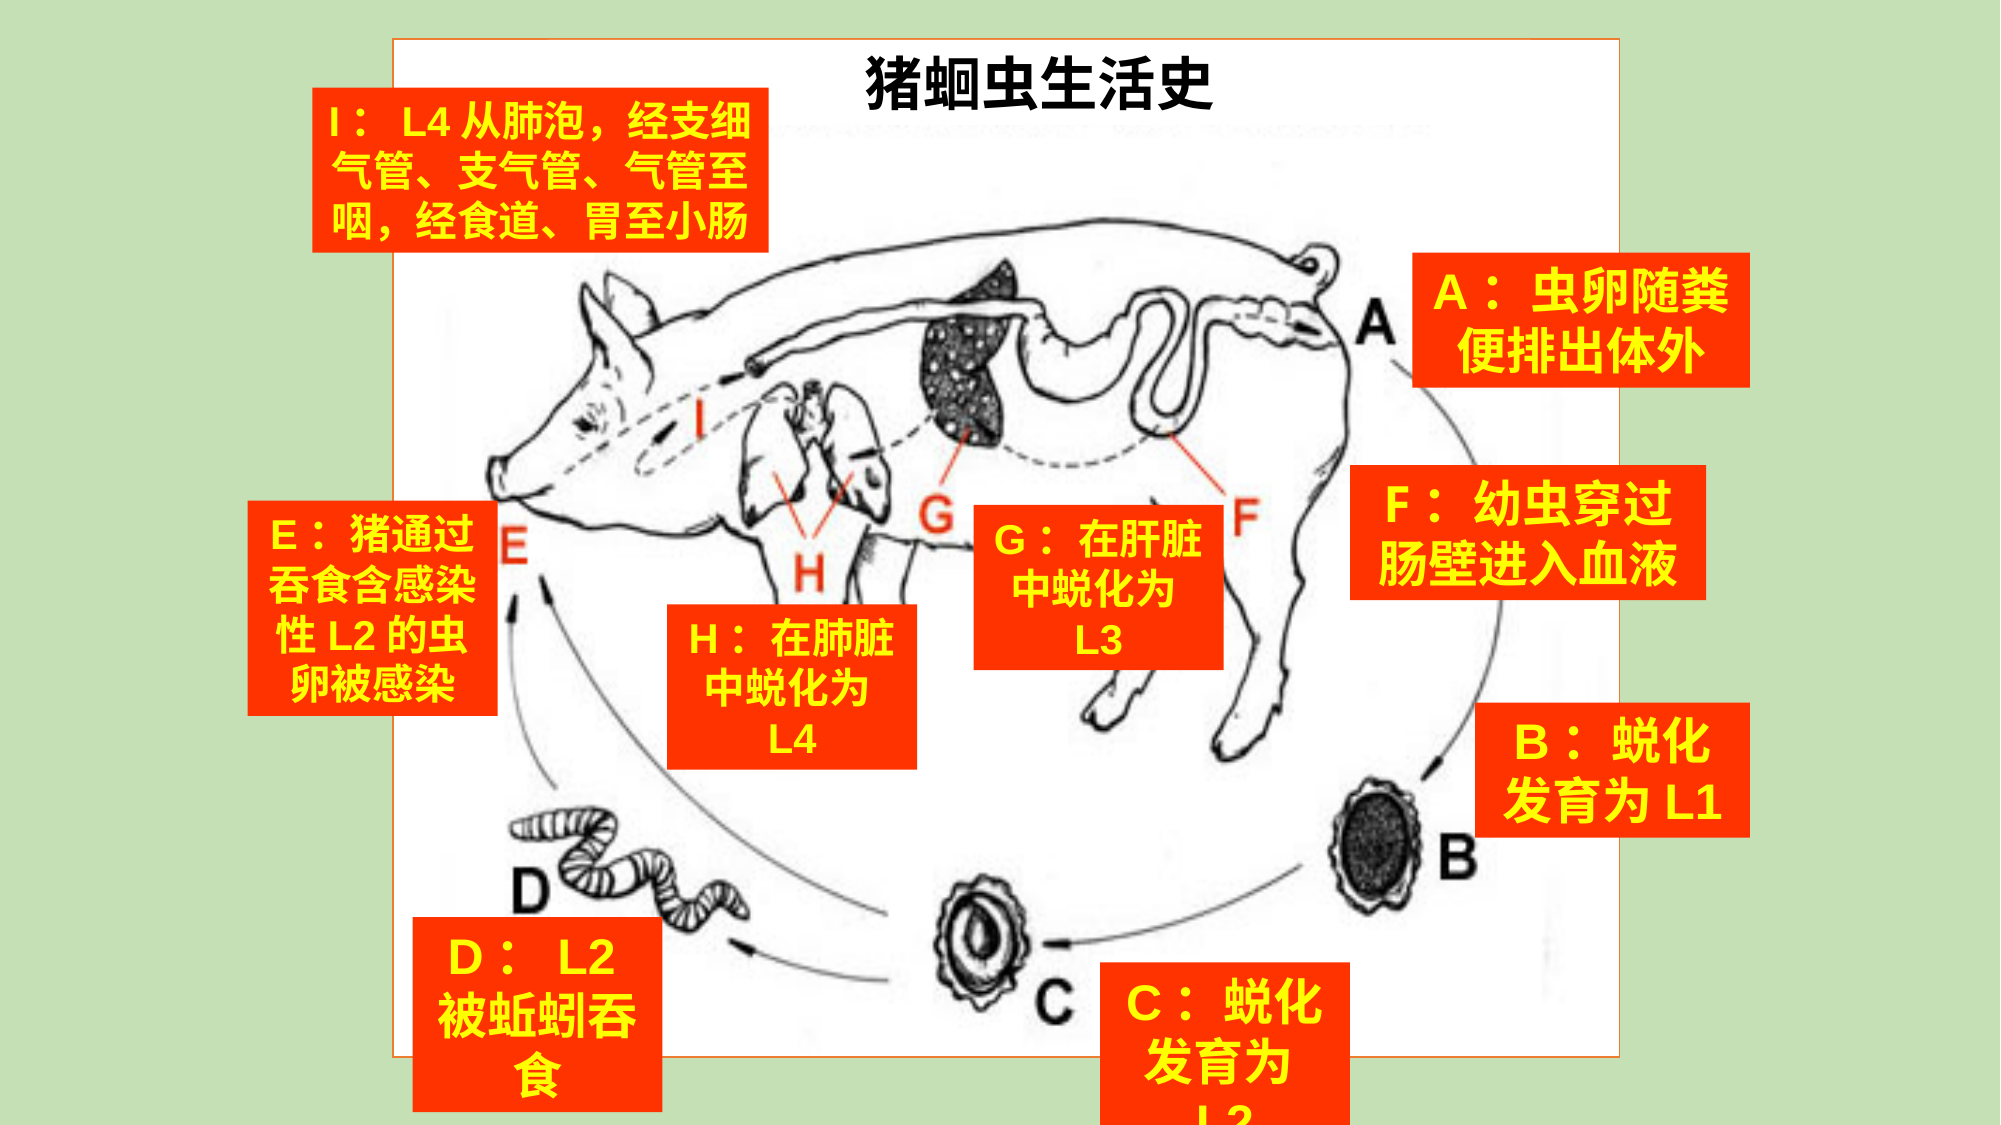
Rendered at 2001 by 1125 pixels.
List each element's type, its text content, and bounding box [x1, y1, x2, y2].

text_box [393, 39, 1619, 1057]
text_box E：猪通过吞食含感染性L2的虫卵被感染 [247, 500, 393, 716]
text_box A：虫卵随粪便排出体外 [1619, 252, 1750, 388]
text_box D：L2被蚯蚓吞食 [412, 1057, 663, 1113]
text_box I：L4从肺泡，经支细气管、支气管、气管至咽，经食道、胃至小肠 [312, 87, 393, 253]
text_box F：幼虫穿过肠壁进入血液 [1619, 465, 1707, 601]
text_box B：蜕化发育为L1 [1619, 702, 1750, 838]
text_box C：蜕化发育为L2 [1100, 1057, 1350, 1125]
